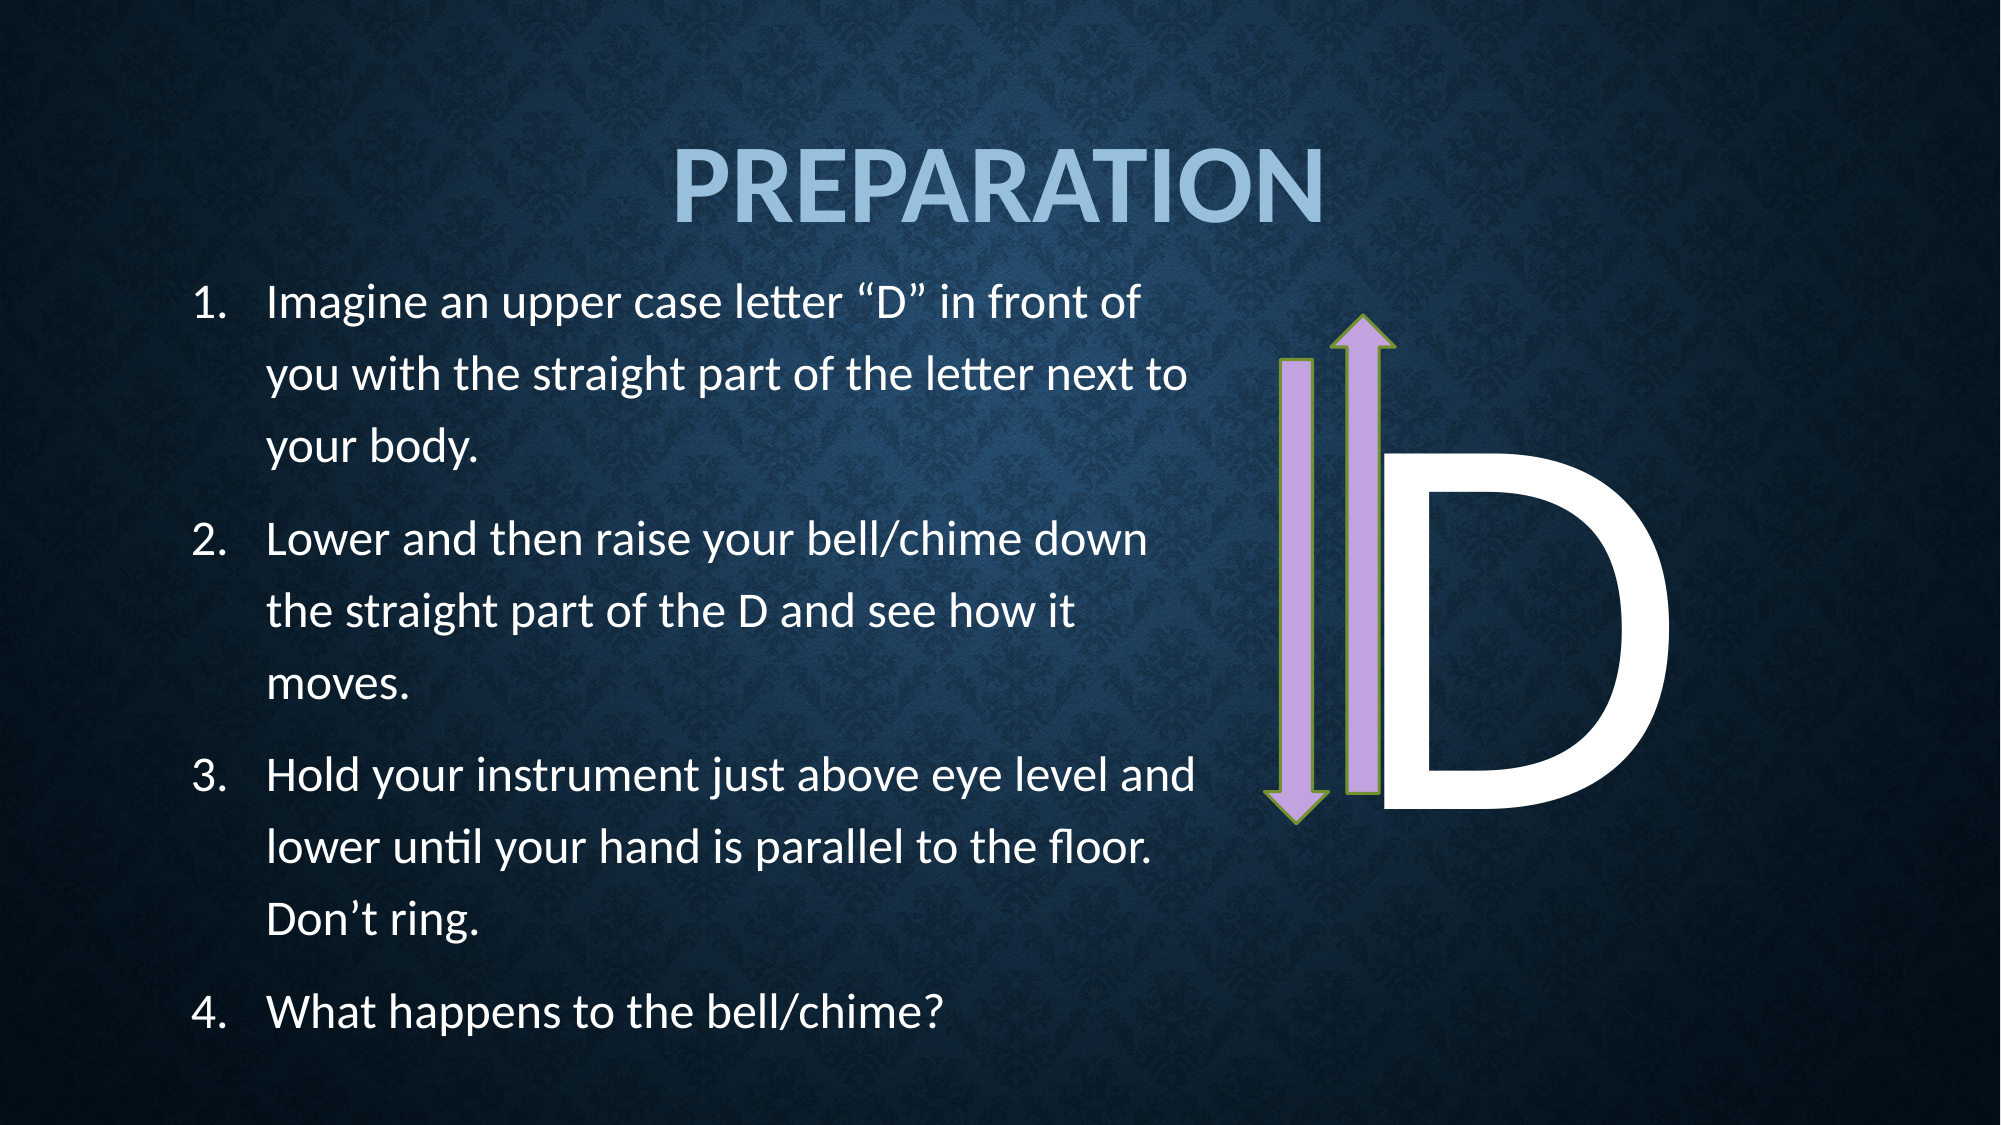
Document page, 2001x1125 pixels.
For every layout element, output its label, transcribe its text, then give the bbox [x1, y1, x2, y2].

list Imagine an upper case letter “D” in front of you with the straight part of the letter next to your body. Lower and then raise your bell/chime down the straight part of the D and see how it moves. Hold your instrument just above eye level and lower until your hand is parallel to the floor. Don’t ring. What happens to the bell/chime? [175, 248, 1214, 1067]
title Preparation [150, 77, 1850, 295]
text_box D [1321, 304, 1858, 917]
text_box [1329, 313, 1397, 795]
text_box [1262, 357, 1331, 825]
